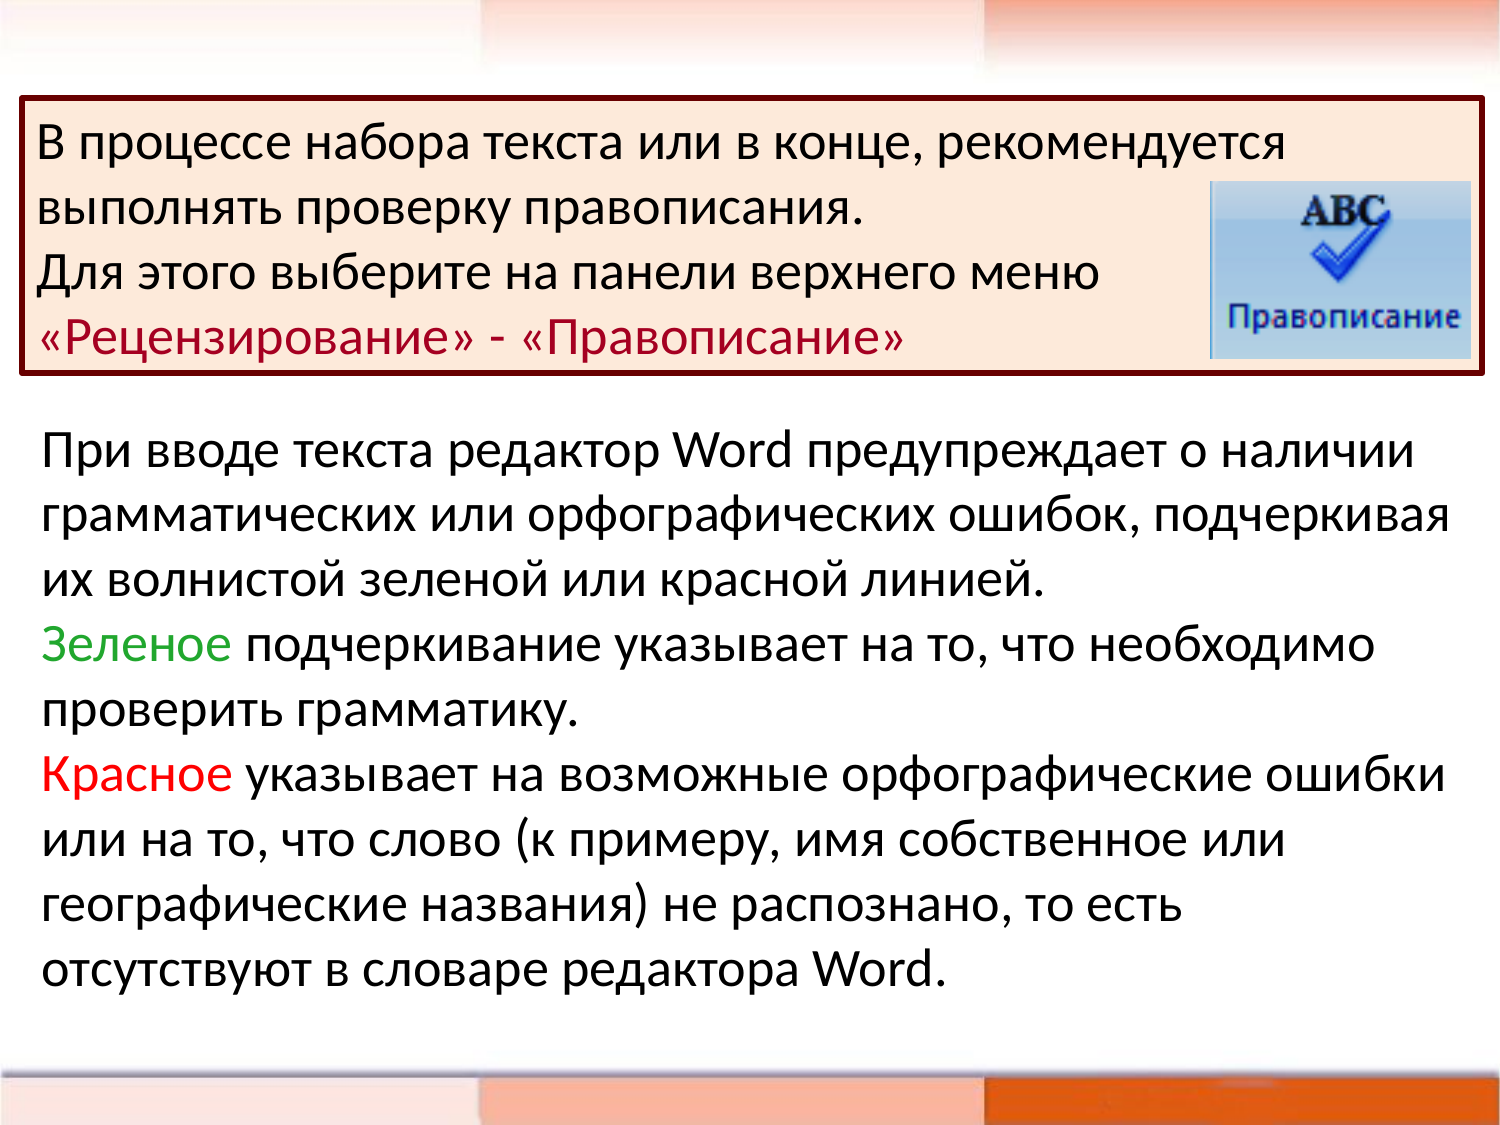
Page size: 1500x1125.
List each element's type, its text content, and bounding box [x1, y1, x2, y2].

text_box При вводе текста редактор Word предупреждает о наличии грамматических или орфографических ошибок, подчеркивая их волнистой зеленой или красной линией. Зеленое подчеркивание указывает на то, что необходимо проверить грамматику. Красное указывает на возможные орфографические ошибки или на то, что слово (к примеру, имя собственное или географические названия) не распознано, то есть отсутствуют в словаре редактора Word. [26, 405, 1483, 1005]
text_box В процессе набора текста или в конце, рекомендуется выполнять проверку правописания. Для этого выберите на панели верхнего меню «Рецензирование» - «Правописание» [22, 98, 1483, 373]
picture [0, 0, 1500, 1125]
